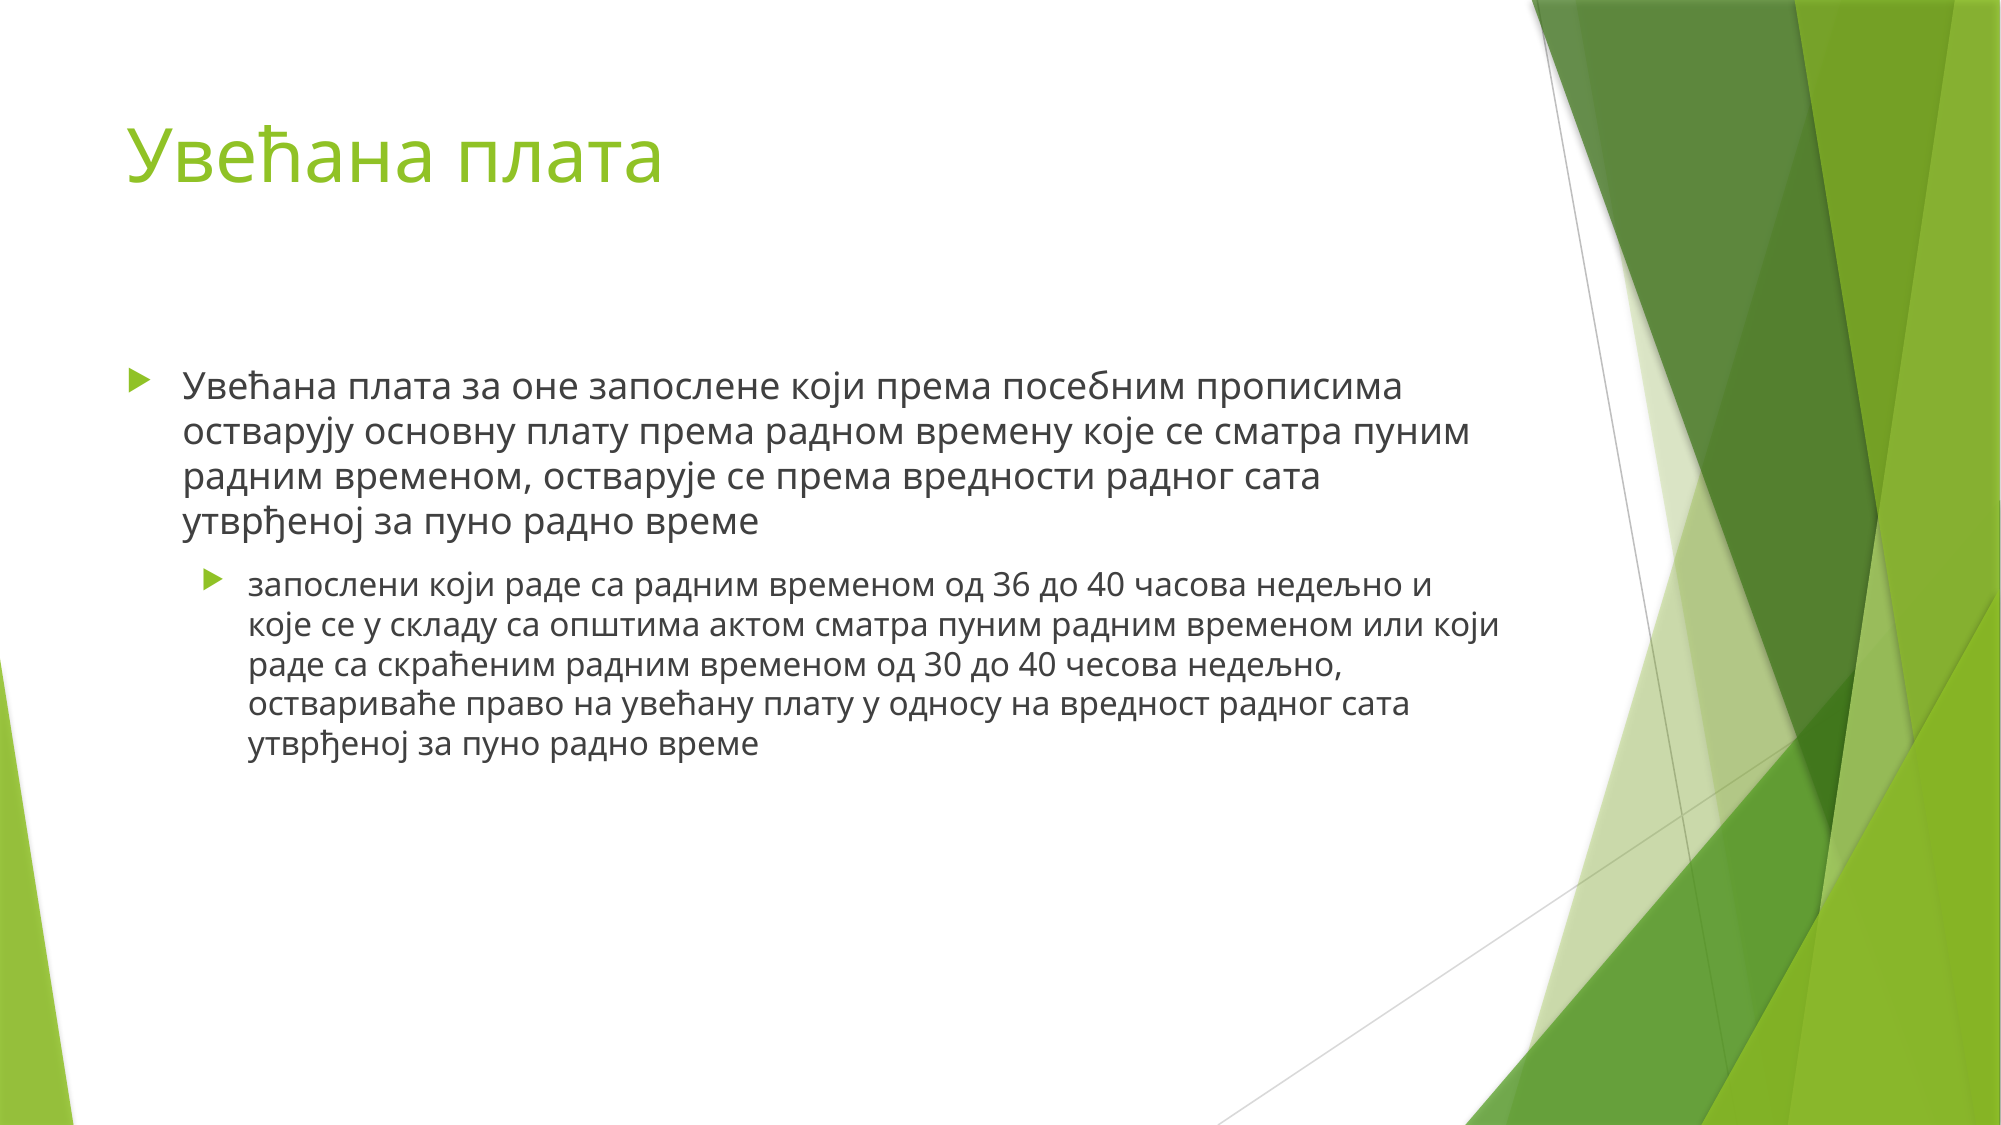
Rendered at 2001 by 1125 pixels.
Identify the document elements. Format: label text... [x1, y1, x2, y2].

list Увећана плата за оне запослене који према посебним прописима остварују основну плату према радном времену које се сматра пуним радним временом, остварује се према вредности радног сата утврђеној за пуно радно време запослени који раде са радним временом од 36 до 40 часова недељно и које се у складу са општима актом сматра пуним радним временом или који раде са скраћеним радним временом од 30 до 40 чесова недељно, оствариваће право на увећану плату у односу на вредност радног сата утврђеној за пуно радно време [111, 354, 1522, 992]
title Увећана плата [111, 99, 1522, 317]
